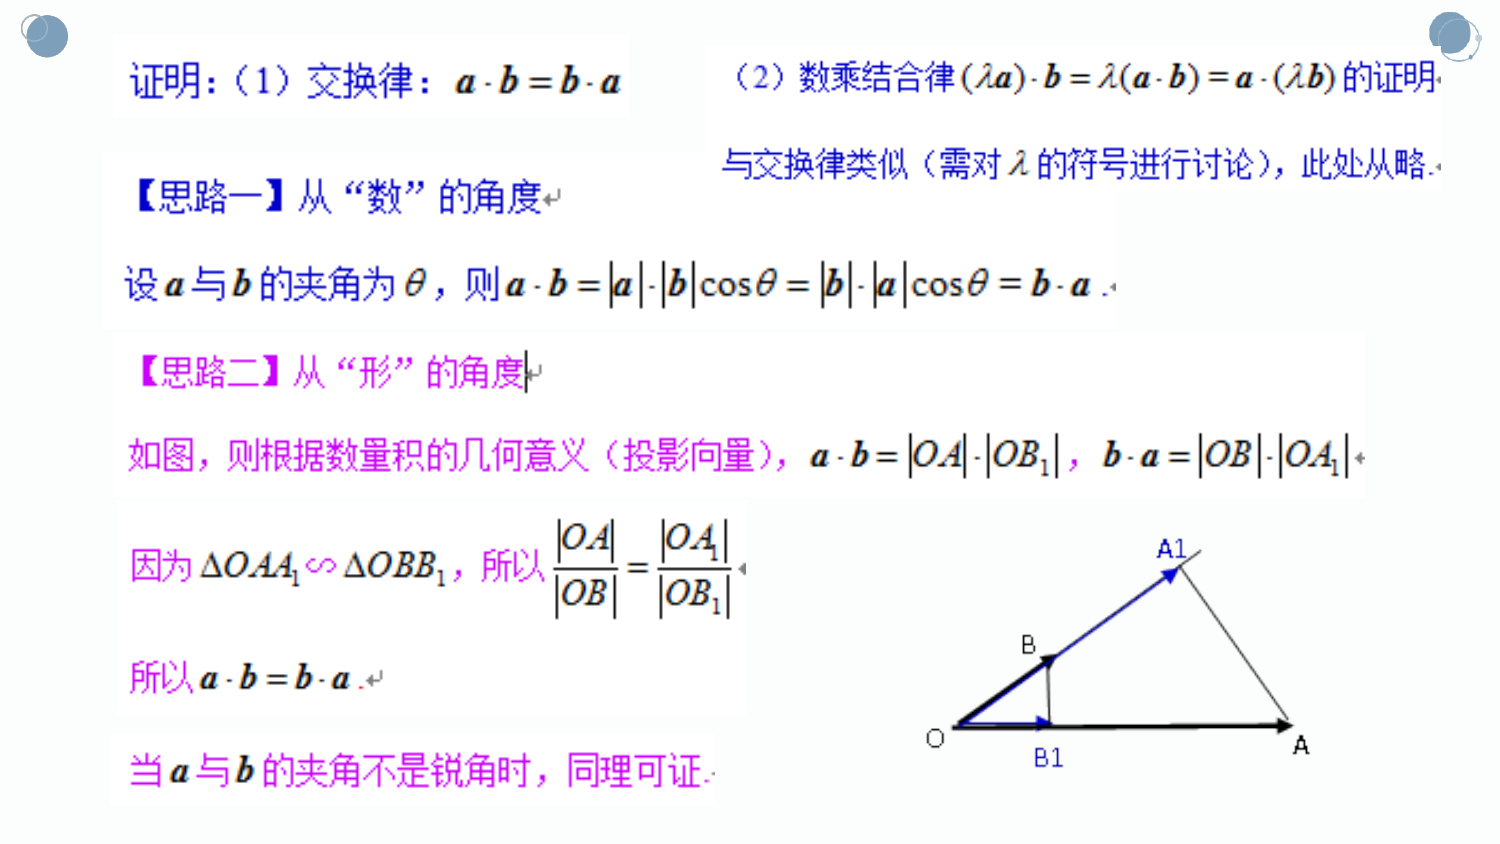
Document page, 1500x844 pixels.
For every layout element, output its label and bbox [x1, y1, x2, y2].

picture [110, 734, 715, 805]
picture [113, 332, 1365, 498]
picture [117, 501, 746, 715]
picture [113, 35, 629, 117]
picture [0, 1, 89, 73]
picture [103, 1, 1500, 329]
picture [904, 518, 1357, 791]
